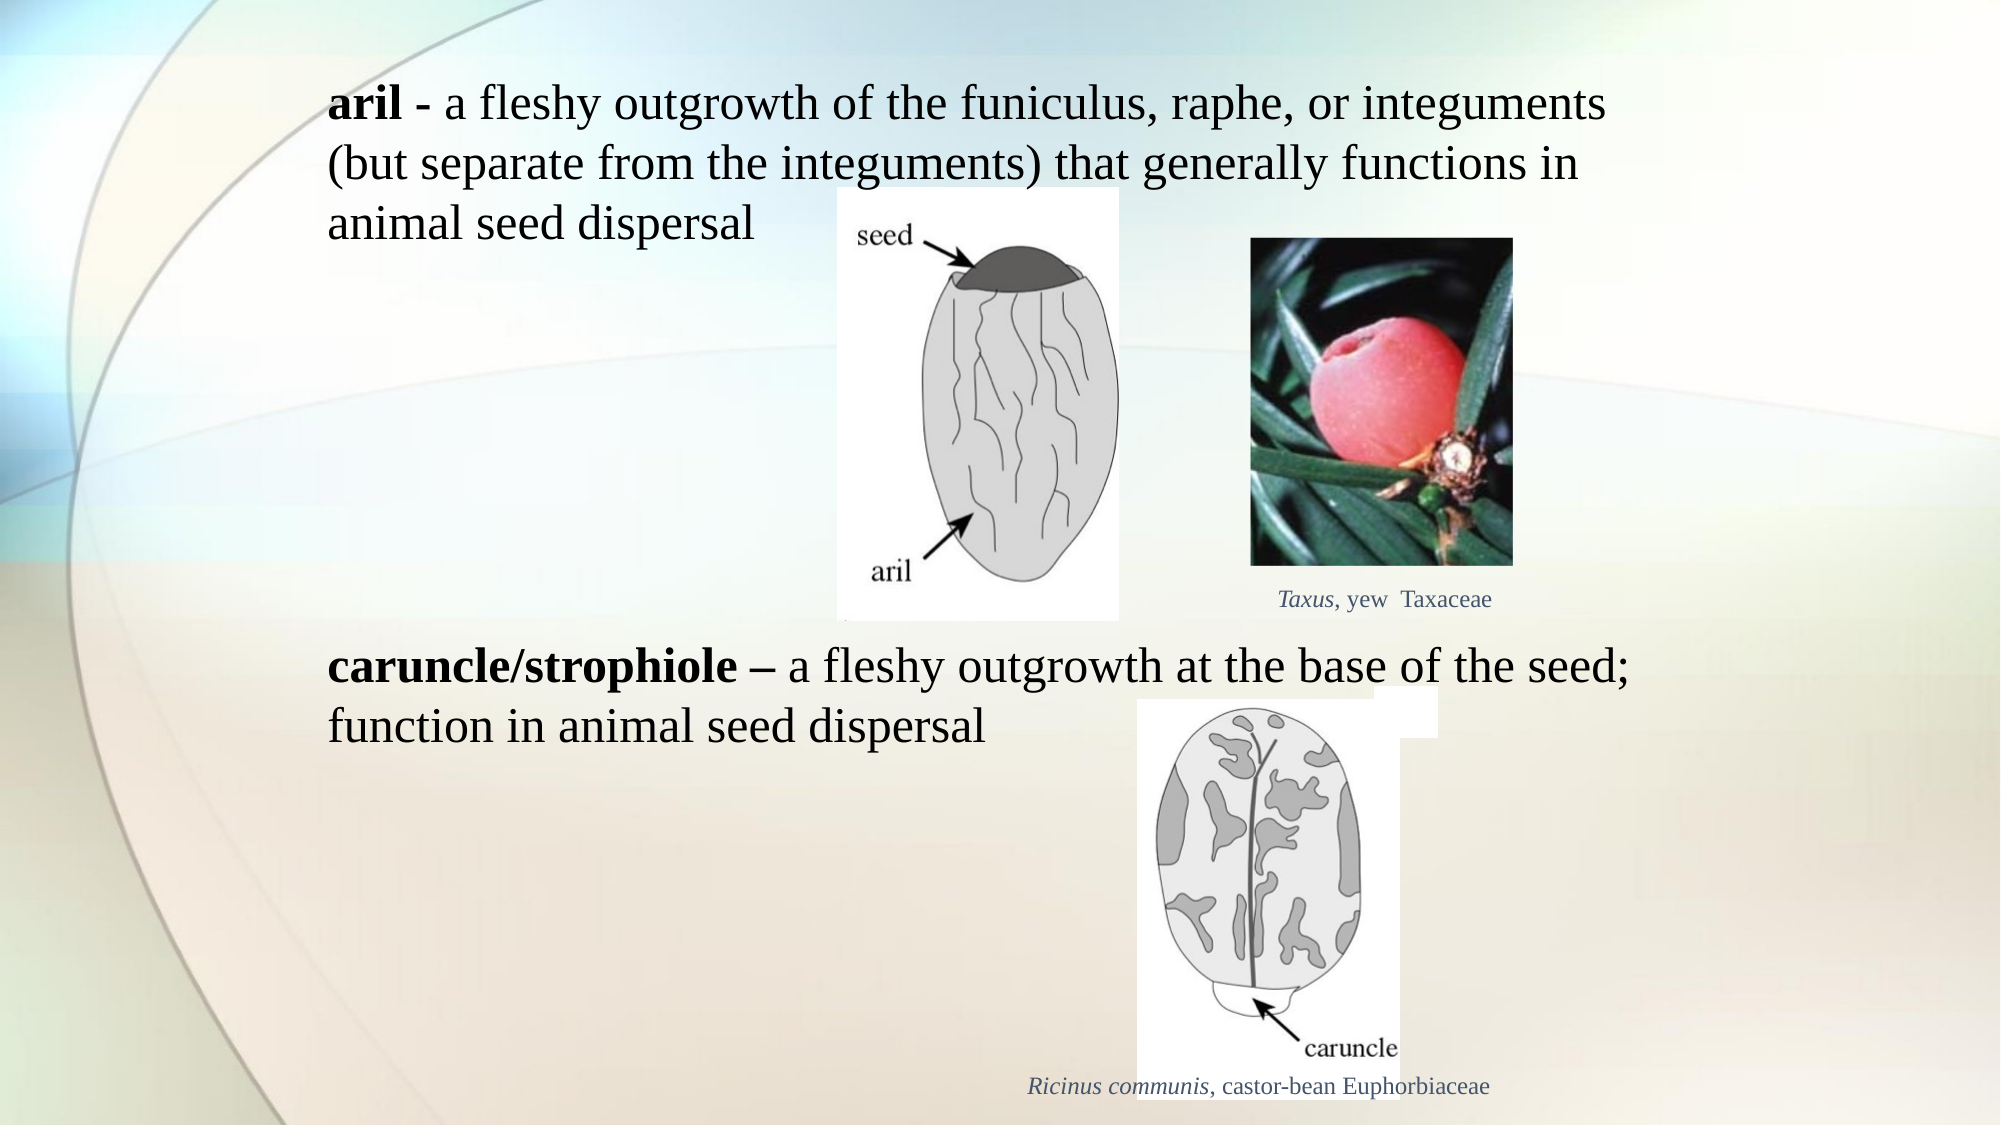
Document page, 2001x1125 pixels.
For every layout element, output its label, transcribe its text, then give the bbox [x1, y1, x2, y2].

text_box caruncle/strophiole – a fleshy outgrowth at the base of the seed; function in animal seed dispersal [312, 624, 1713, 760]
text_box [1012, 687, 1601, 1109]
picture [0, 0, 2001, 1125]
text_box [1249, 237, 1538, 621]
text_box aril - a fleshy outgrowth of the funiculus, raphe, or integuments (but separate from the integuments) that generally functions in animal seed dispersal [312, 62, 1713, 258]
